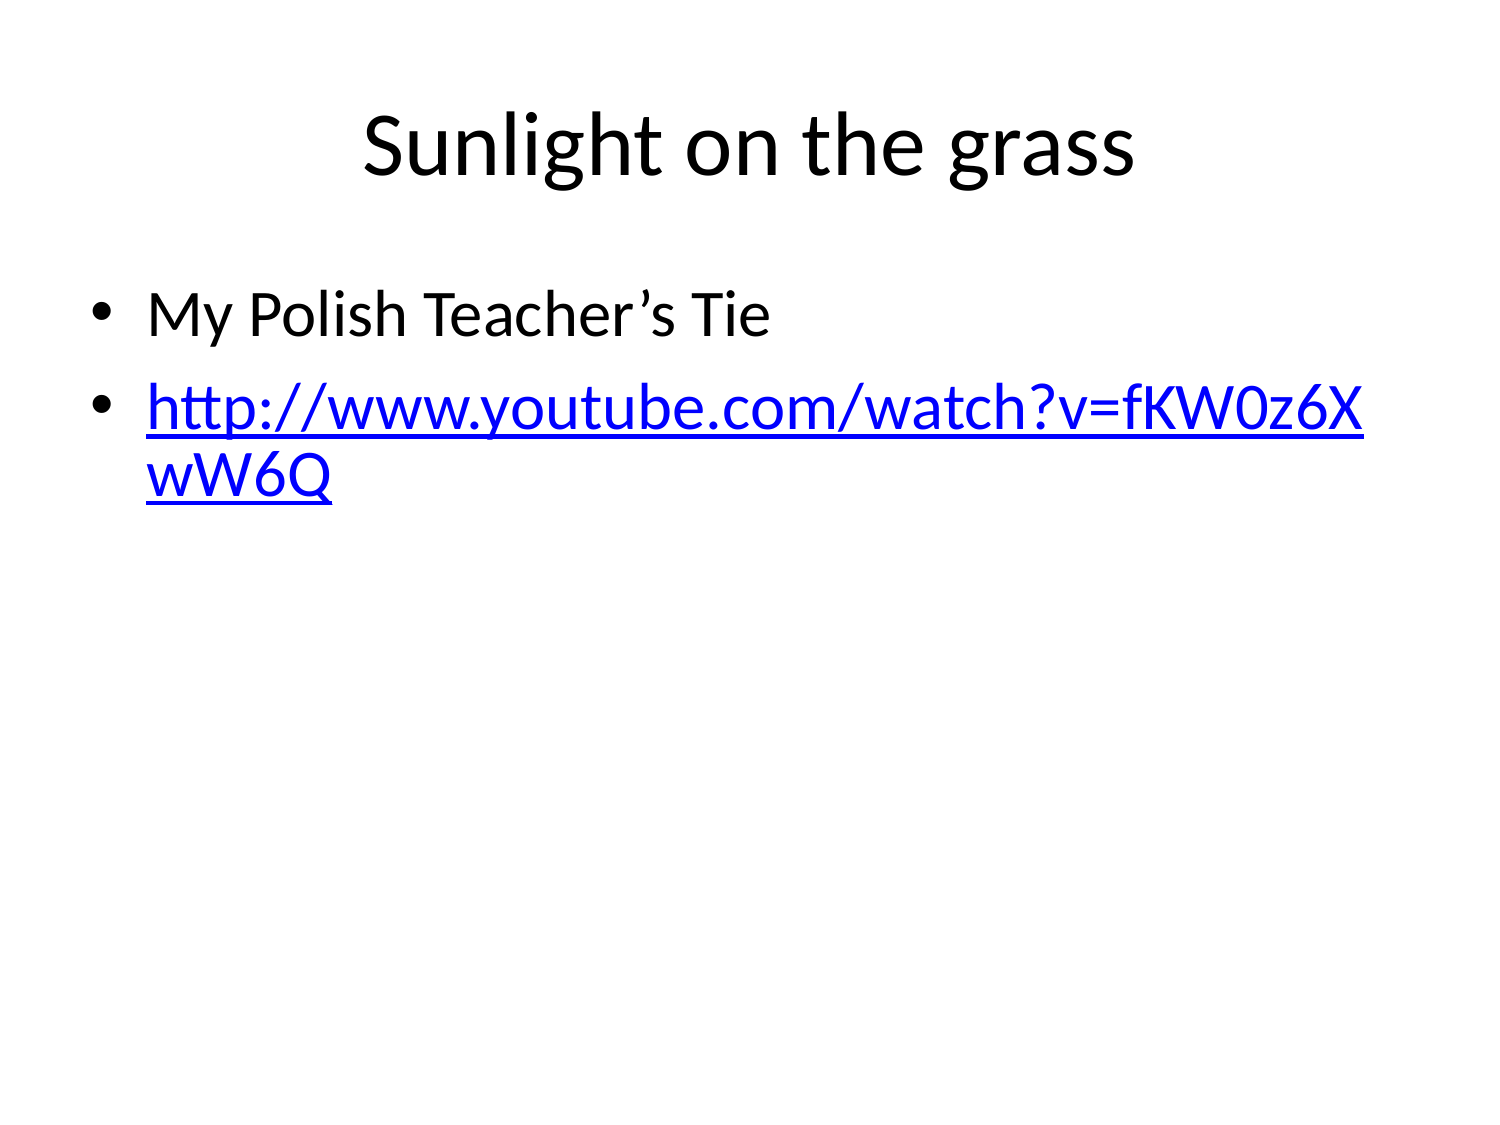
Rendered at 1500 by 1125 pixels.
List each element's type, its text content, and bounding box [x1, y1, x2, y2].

list My Polish Teacher’s Tie http://www.youtube.com/watch?v=fKW0z6XwW6Q [75, 262, 1425, 1005]
title Sunlight on the grass [75, 45, 1425, 233]
